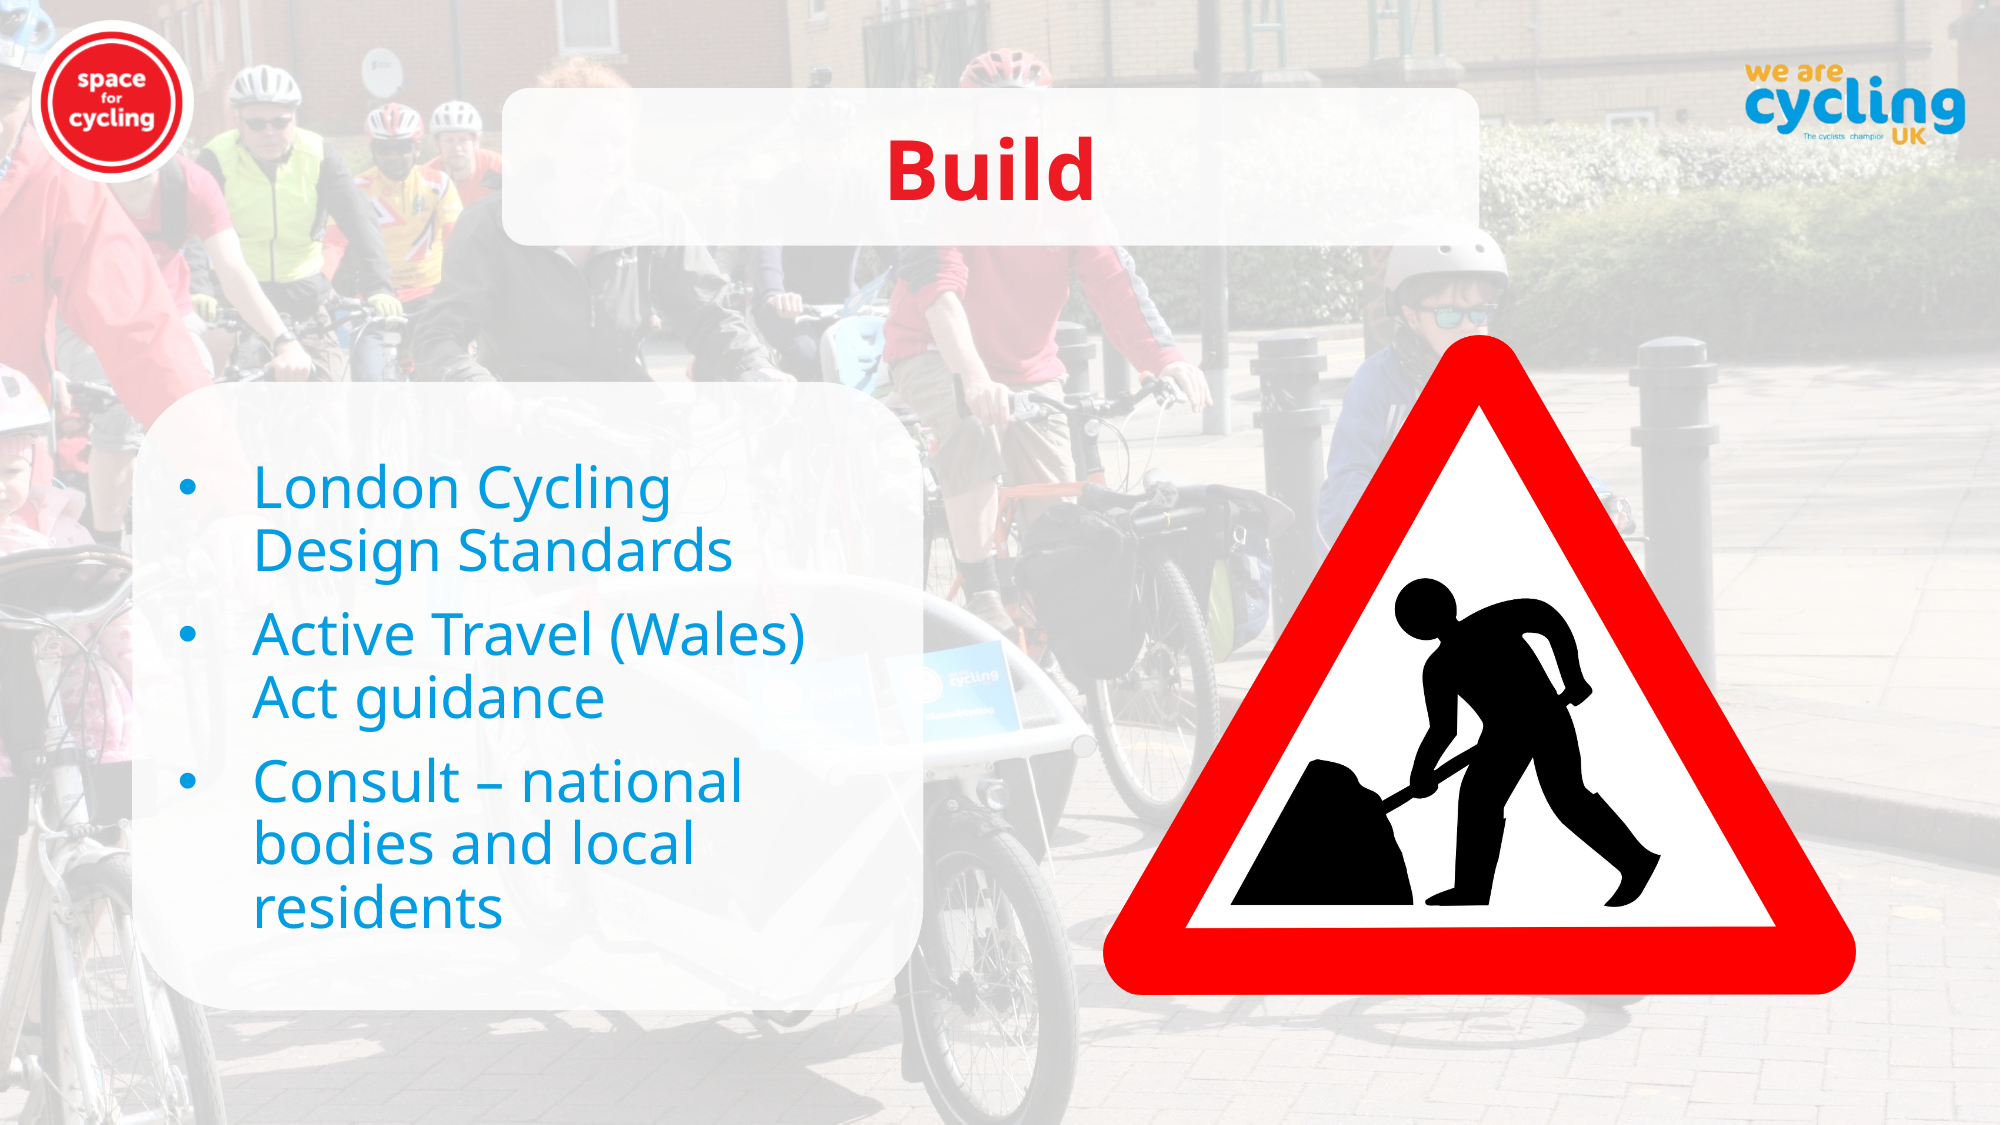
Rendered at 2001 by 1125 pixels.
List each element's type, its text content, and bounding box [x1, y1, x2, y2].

text_box Build [501, 87, 1481, 247]
picture [31, 20, 194, 183]
picture [1730, 20, 1978, 185]
picture [1103, 335, 1856, 995]
text_box London Cycling Design Standards Active Travel (Wales) Act guidance Consult – national bodies and local residents [131, 380, 925, 1012]
